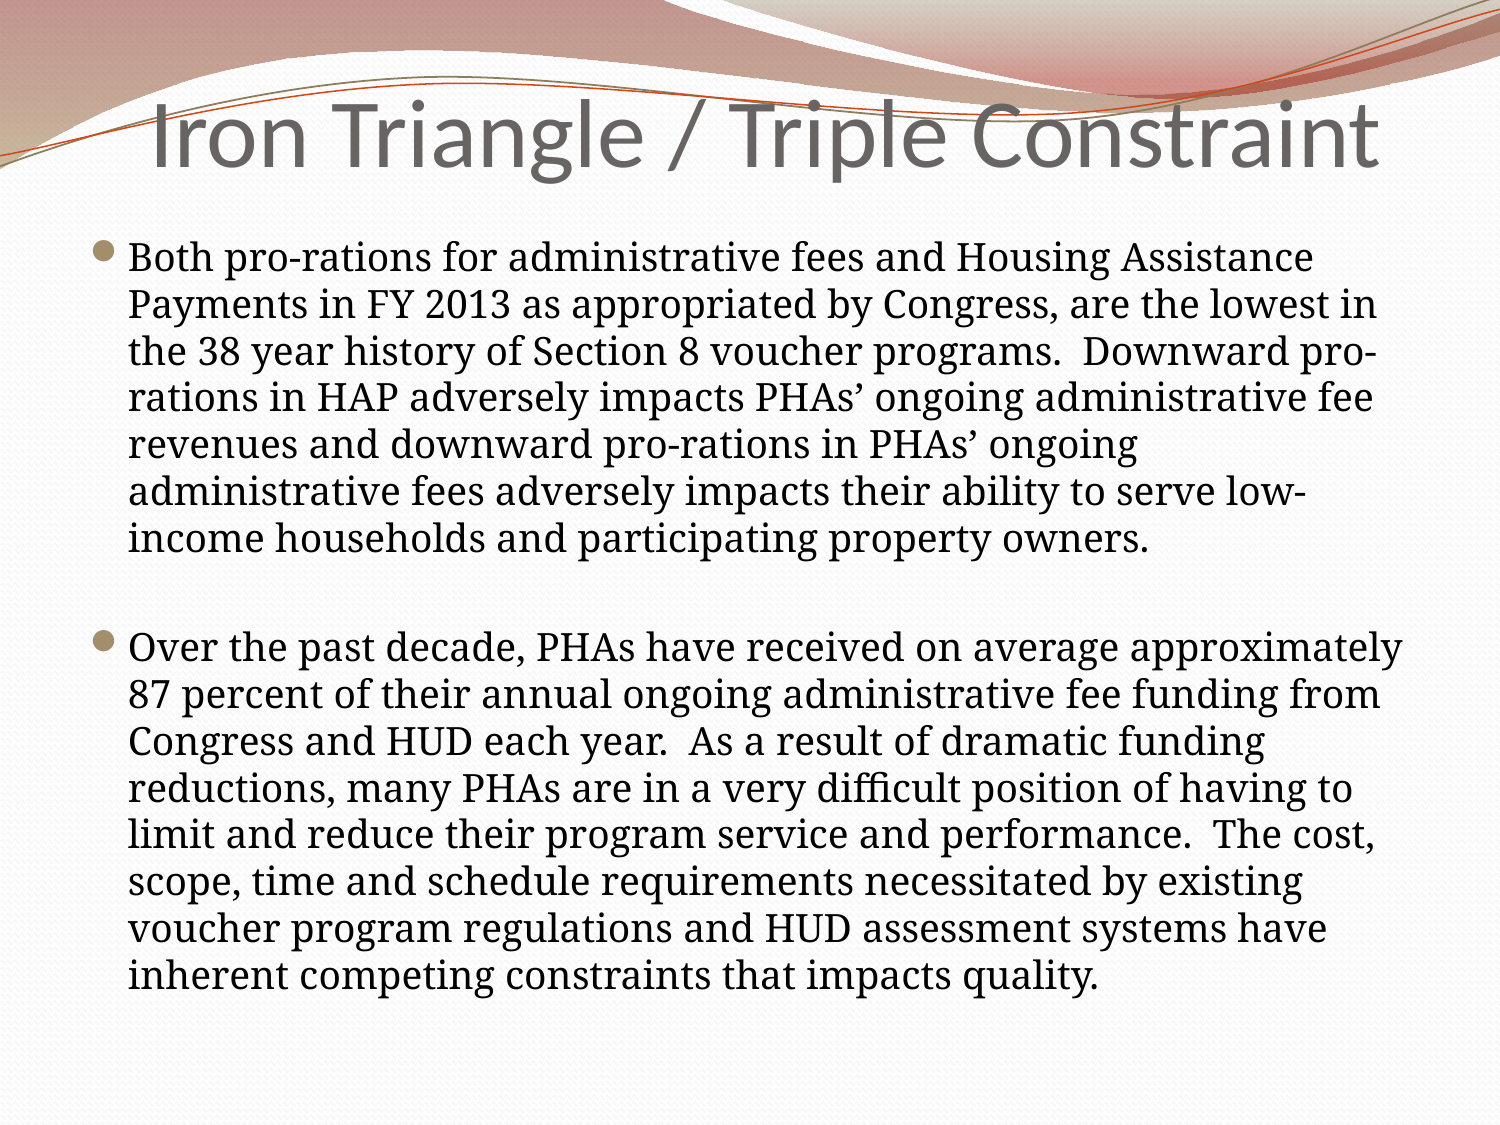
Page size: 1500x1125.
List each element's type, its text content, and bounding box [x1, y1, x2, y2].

list Both pro-rations for administrative fees and Housing Assistance Payments in FY 2013 as appropriated by Congress, are the lowest in the 38 year history of Section 8 voucher programs. Downward pro-rations in HAP adversely impacts PHAs’ ongoing administrative fee revenues and downward pro-rations in PHAs’ ongoing administrative fees adversely impacts their ability to serve low-income households and participating property owners. Over the past decade, PHAs have received on average approximately 87 percent of their annual ongoing administrative fee funding from Congress and HUD each year. As a result of dramatic funding reductions, many PHAs are in a very difficult position of having to limit and reduce their program service and performance. The cost, scope, time and schedule requirements necessitated by existing voucher program regulations and HUD assessment systems have inherent competing constraints that impacts quality. [75, 224, 1425, 1038]
title Iron Triangle / Triple Constraint [149, 62, 1500, 188]
